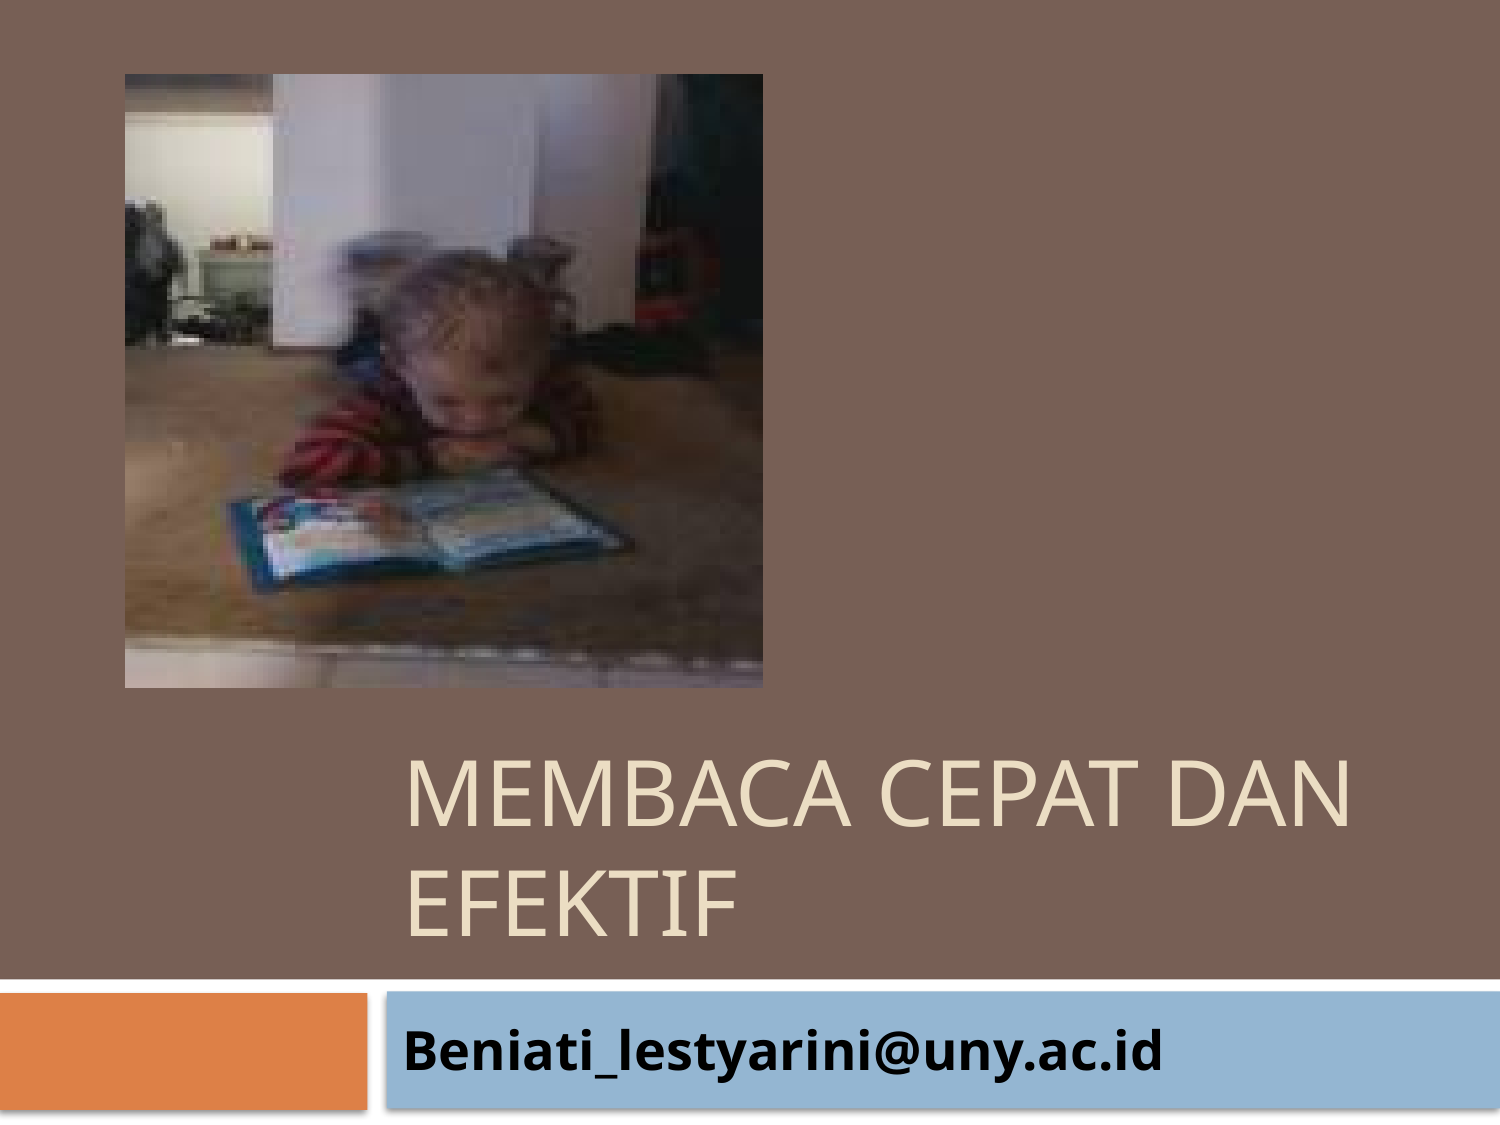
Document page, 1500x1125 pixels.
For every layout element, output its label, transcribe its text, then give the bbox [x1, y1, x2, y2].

title Membaca cepat dan efektif [387, 662, 1450, 963]
picture [124, 74, 763, 688]
subtitle Beniati_lestyarini@uny.ac.id [387, 992, 1488, 1105]
